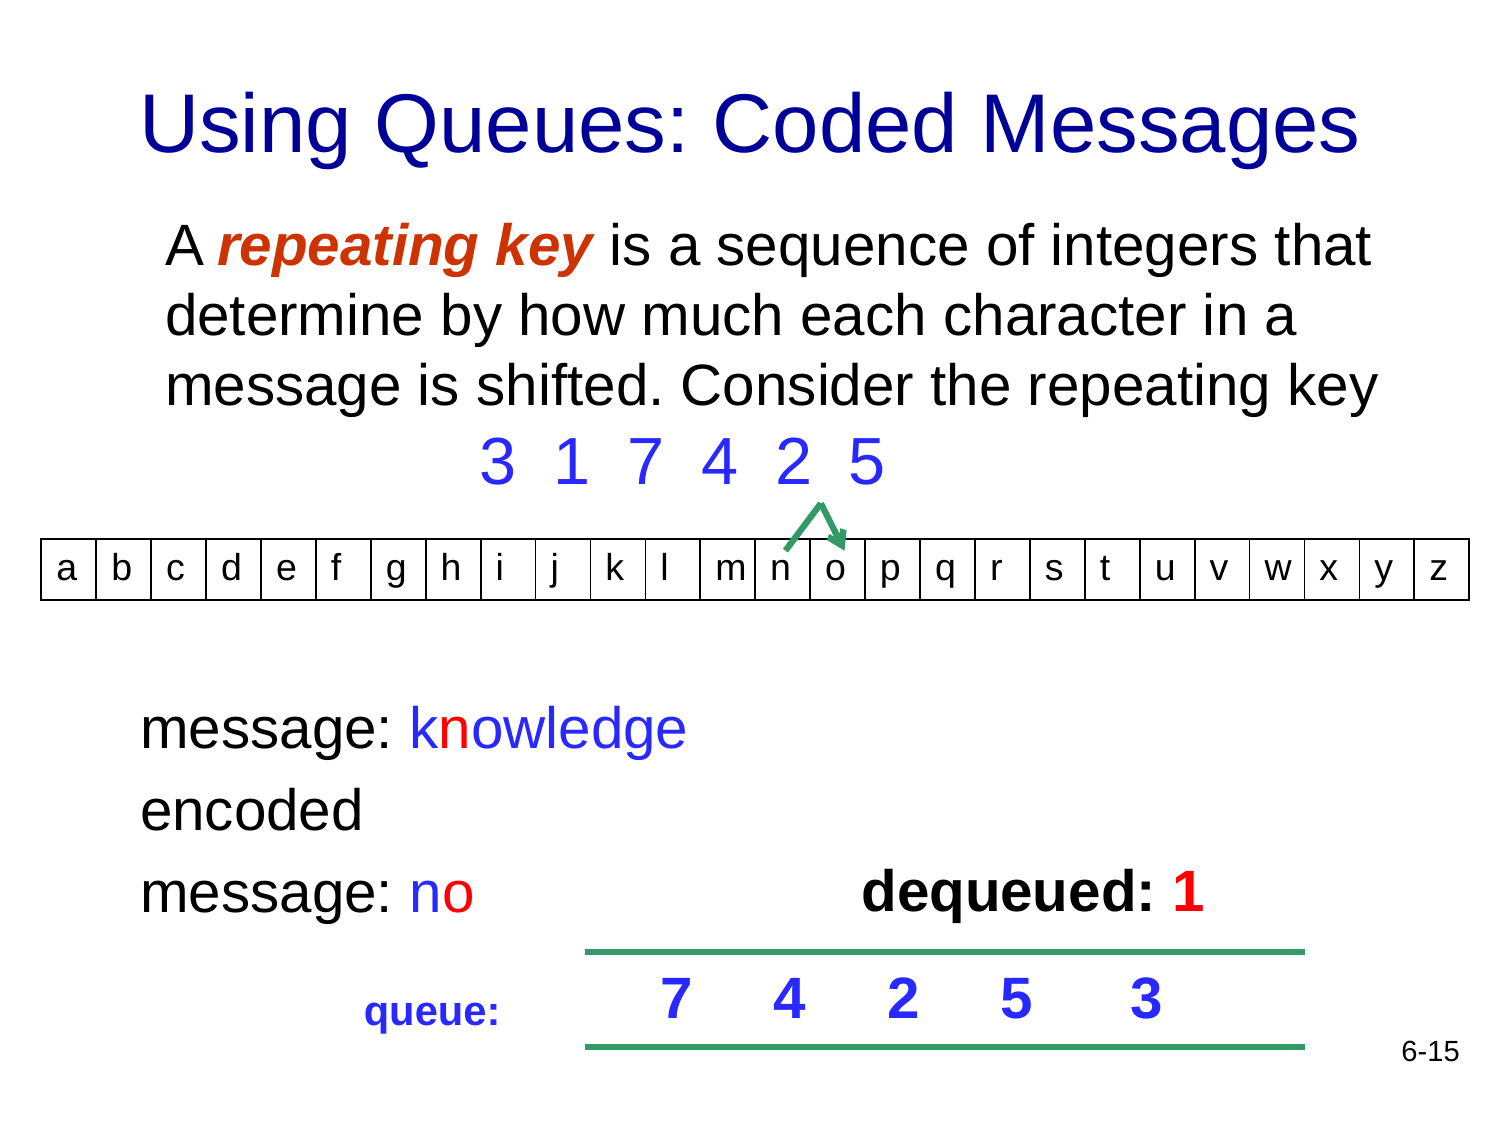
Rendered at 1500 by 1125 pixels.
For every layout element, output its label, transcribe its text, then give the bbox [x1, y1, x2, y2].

text_box 7 4 2 5 3 [645, 960, 1179, 1038]
table_header t [1086, 540, 1139, 599]
table_header y [1360, 540, 1413, 599]
table_header u [1141, 540, 1194, 599]
table_header s [1031, 540, 1084, 599]
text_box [785, 503, 818, 551]
table_header g [372, 540, 425, 599]
table_header m [701, 540, 754, 599]
table_header p [866, 540, 919, 599]
table_header c [152, 540, 205, 599]
list A repeating key is a sequence of integers that determine by how much each character in a message is shifted. Consider the repeating key 3 1 7 4 2 5 message: knowledge encoded message: no [49, 199, 1438, 538]
table_header l [646, 540, 699, 599]
table_header a [42, 540, 95, 599]
table_header d [207, 540, 260, 599]
text_box queue: [349, 975, 516, 1041]
table_header w [1250, 540, 1304, 599]
table_header o [811, 540, 864, 599]
table_header j [536, 540, 590, 599]
table_header r [976, 540, 1029, 599]
table_header n [756, 540, 809, 599]
table_header v [1196, 540, 1249, 599]
table_header i [482, 540, 535, 599]
table_header z [1415, 540, 1468, 599]
table_header q [921, 540, 974, 599]
table_header h [427, 540, 480, 599]
title Using Queues: Coded Messages [112, 24, 1388, 199]
table_header k [591, 540, 645, 599]
table_header f [317, 540, 370, 599]
slide_number 6-15 [1162, 1024, 1476, 1101]
table_header e [262, 540, 315, 599]
table_header x [1305, 540, 1359, 599]
table_header b [97, 540, 150, 599]
text_box dequeued: 1 [846, 846, 1220, 931]
list A repeating key is a sequence of integers that determine by how much each character in a message is shifted. Consider the repeating key 3 1 7 4 2 5 message: knowledge encoded message: no [49, 601, 1438, 1051]
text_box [820, 503, 845, 551]
